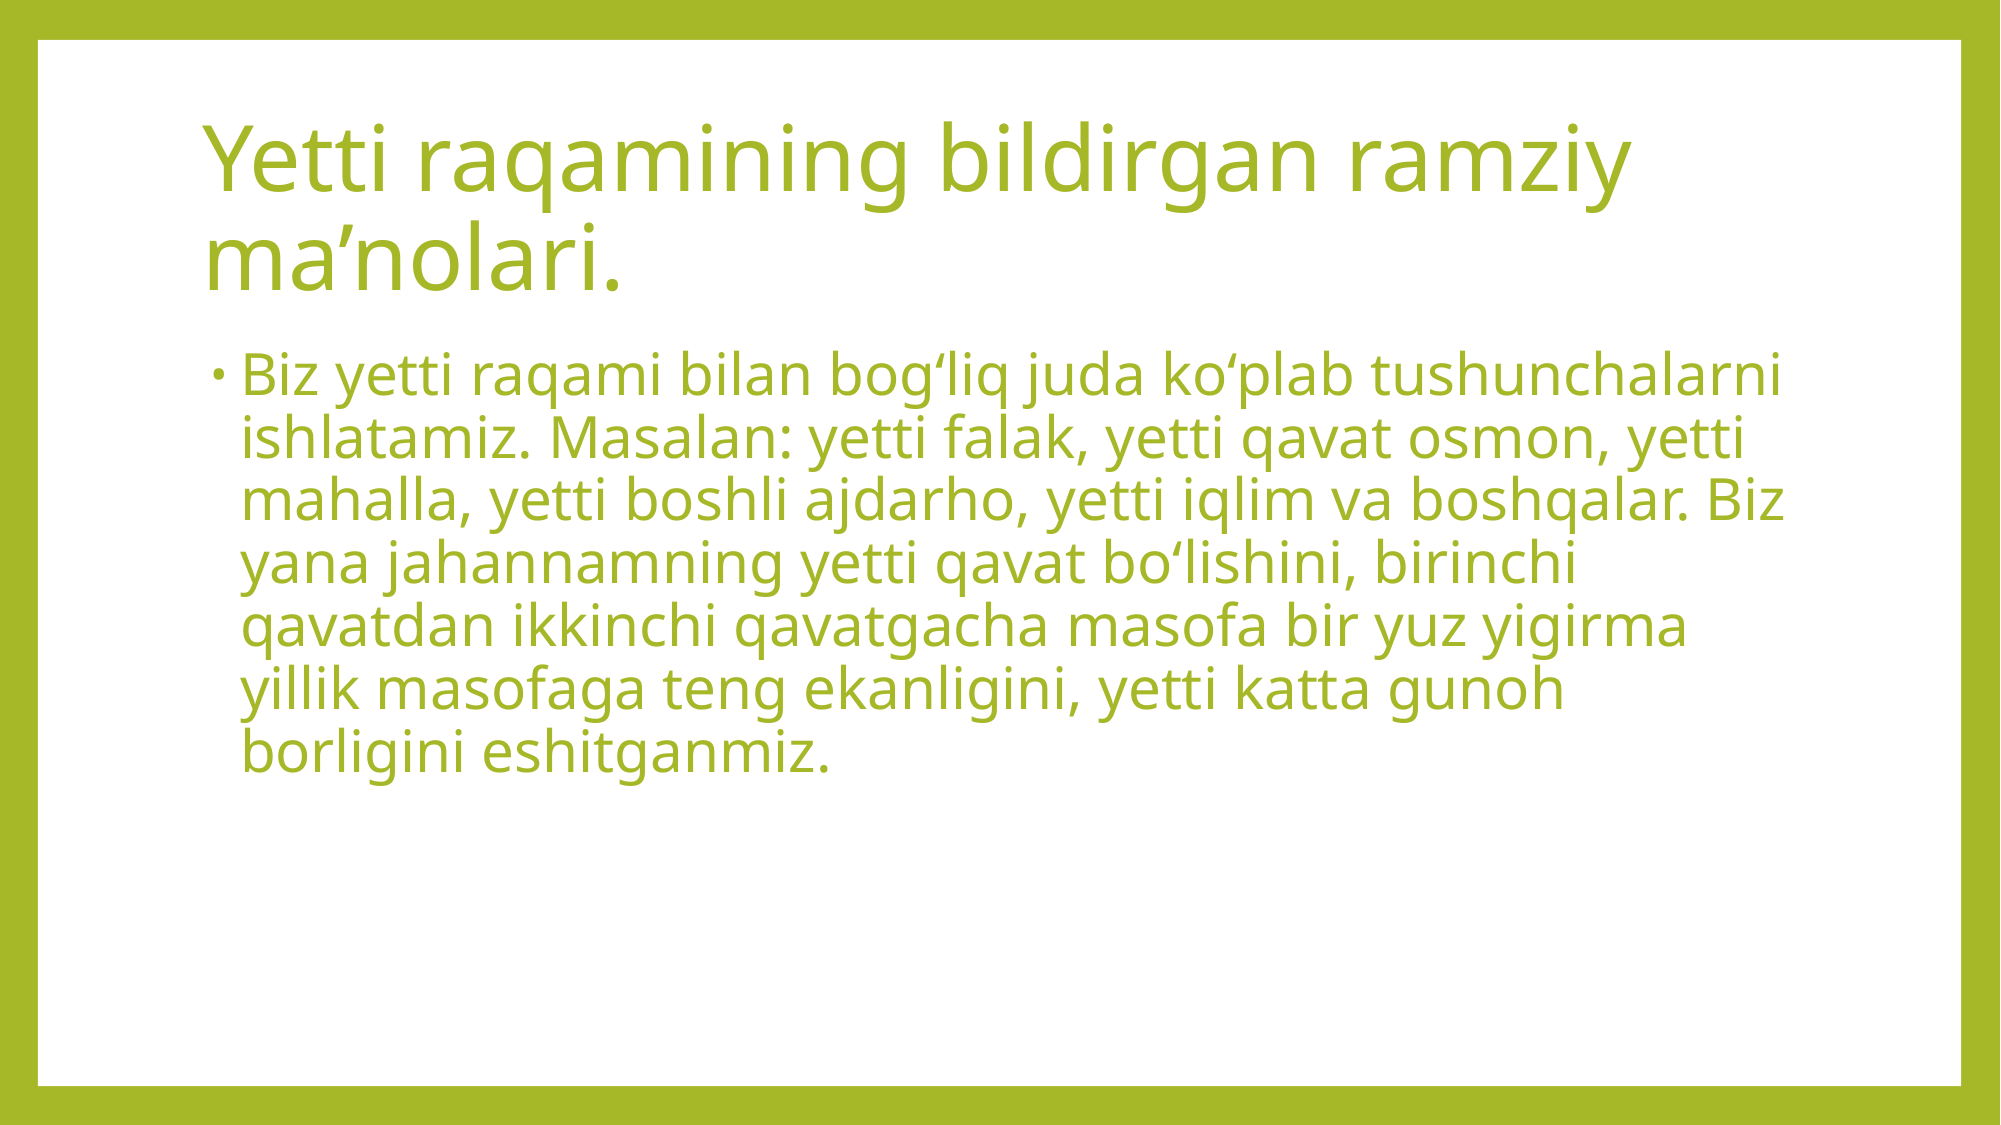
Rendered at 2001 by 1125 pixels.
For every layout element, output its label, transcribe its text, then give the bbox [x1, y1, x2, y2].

title Yetti raqamining bildirgan ramziy ma’nolari. [187, 99, 1808, 323]
list Biz yetti raqami bilan bog‘liq juda ko‘plab tushunchalarni ishlatamiz. Masalan: yetti falak, yetti qavat osmon, yetti mahalla, yetti boshli ajdarho, yetti iqlim va boshqalar. Biz yana jahannamning yetti qavat bo‘lishini, birinchi qavatdan ikkinchi qavatgacha masofa bir yuz yigirma yillik masofaga teng ekanligini, yetti katta gunoh borligini eshitganmiz. [187, 337, 1808, 1000]
